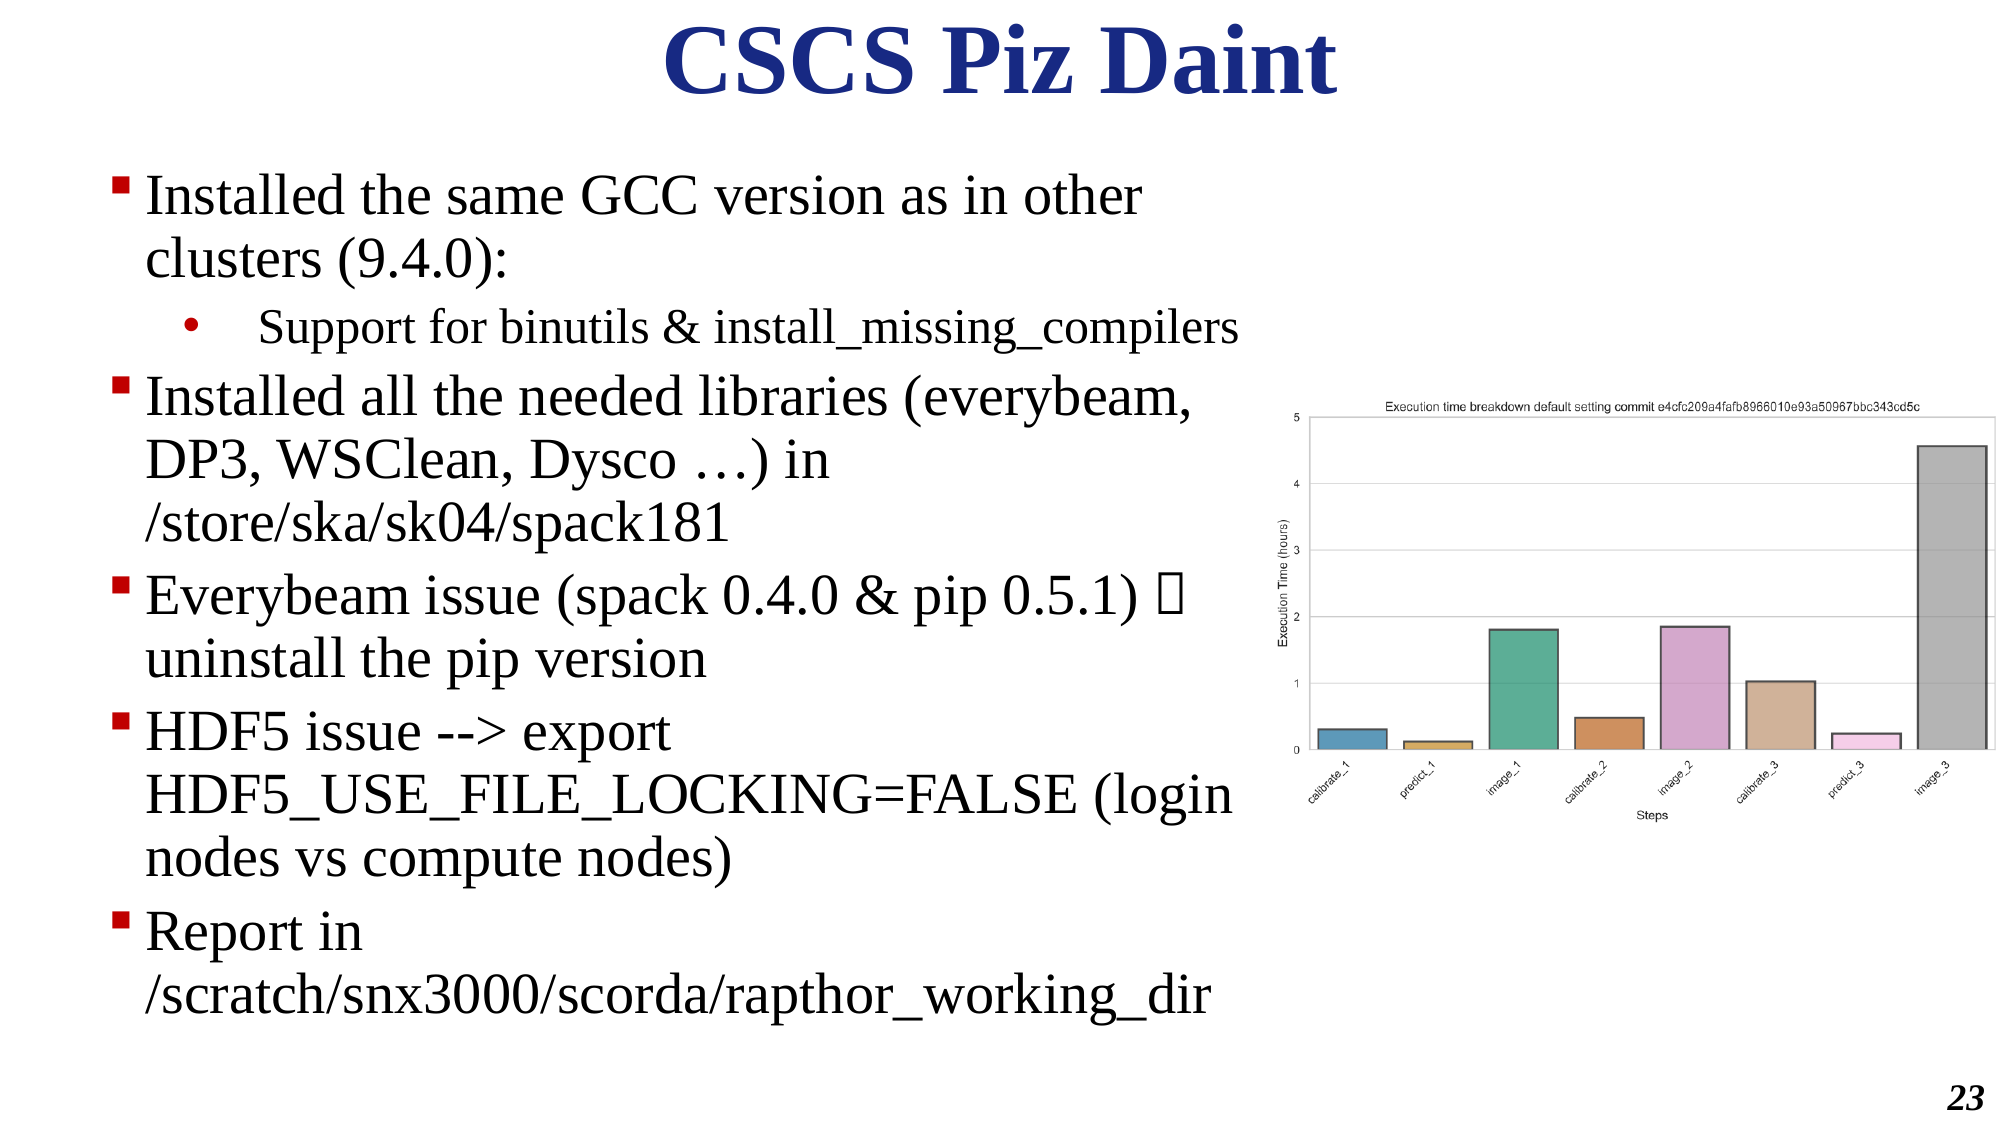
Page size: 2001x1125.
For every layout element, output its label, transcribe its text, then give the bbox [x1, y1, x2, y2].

picture [1270, 394, 2000, 828]
title CSCS Piz Daint [0, 0, 2000, 137]
list Installed the same GCC version as in other clusters (9.4.0): Support for binutils & install_missing_compilers Installed all the needed libraries (everybeam, DP3, WSClean, Dysco …) in /store/ska/sk04/spack181 Everybeam issue (spack 0.4.0 & pip 0.5.1)  uninstall the pip version HDF5 issue --> export HDF5_USE_FILE_LOCKING=FALSE (login nodes vs compute nodes) Report in /scratch/snx3000/scorda/rapthor_working_dir [17, 156, 1260, 1066]
